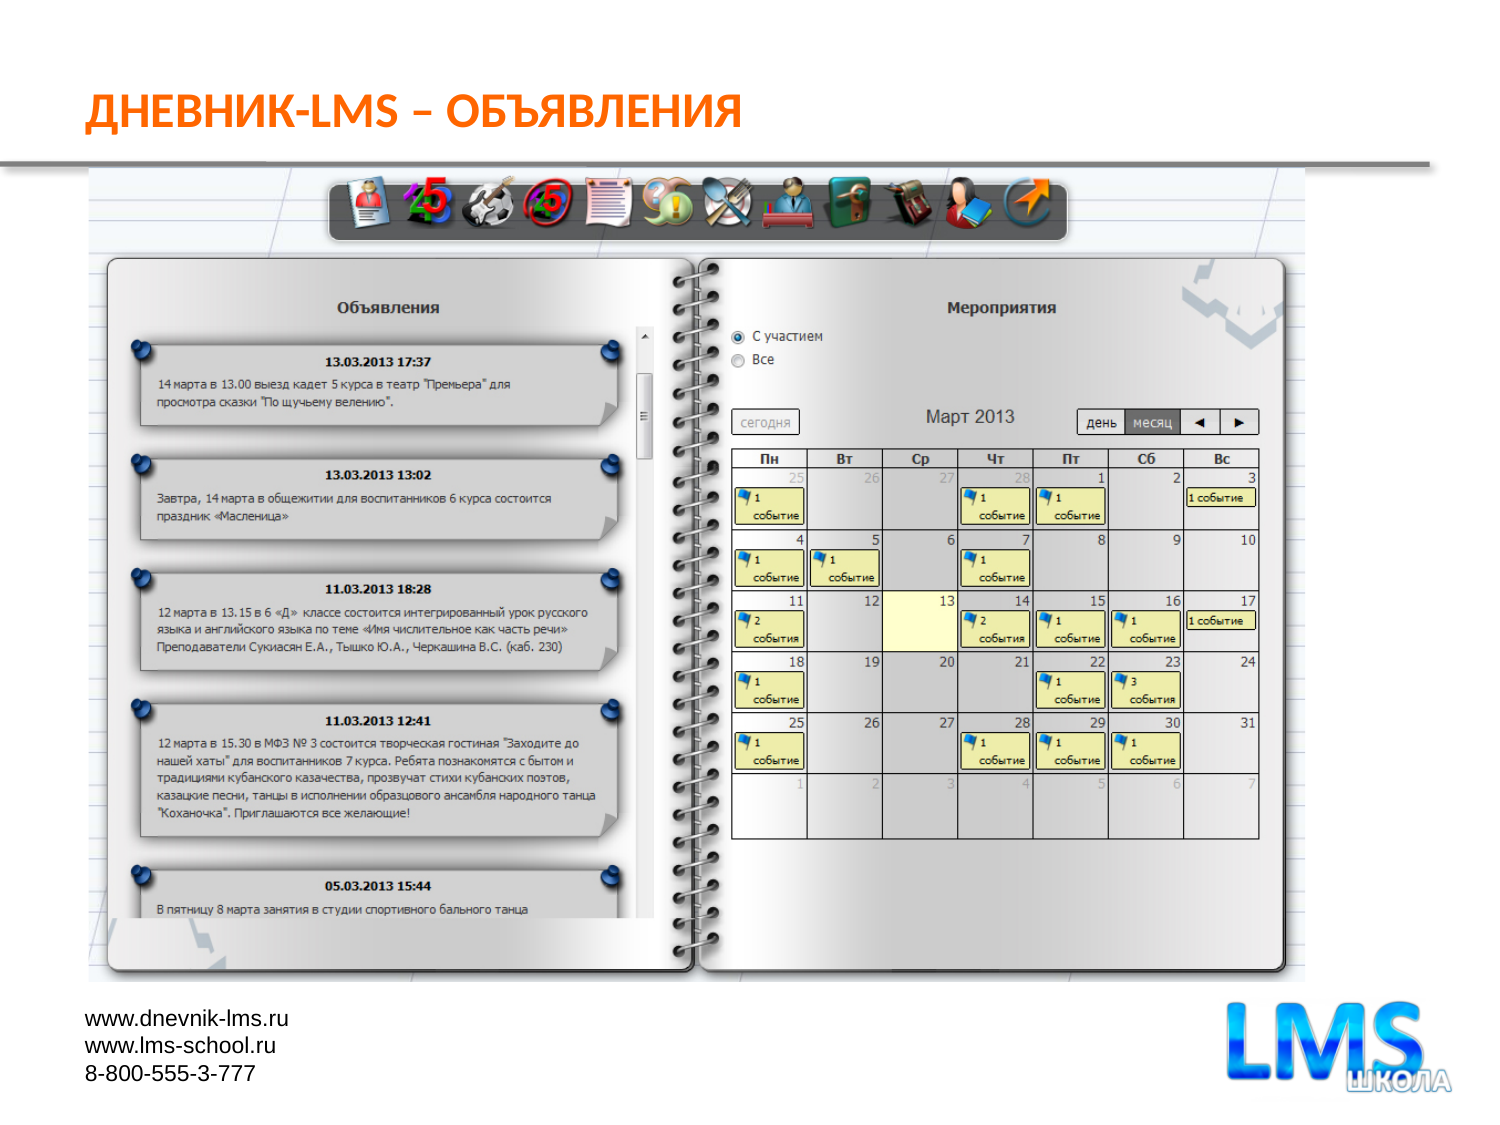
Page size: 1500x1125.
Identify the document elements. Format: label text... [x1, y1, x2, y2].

picture [1218, 997, 1454, 1102]
title ДНЕВНИК-LMS – ОБЪЯВЛЕНИЯ [70, 70, 1421, 258]
picture [88, 167, 1306, 982]
